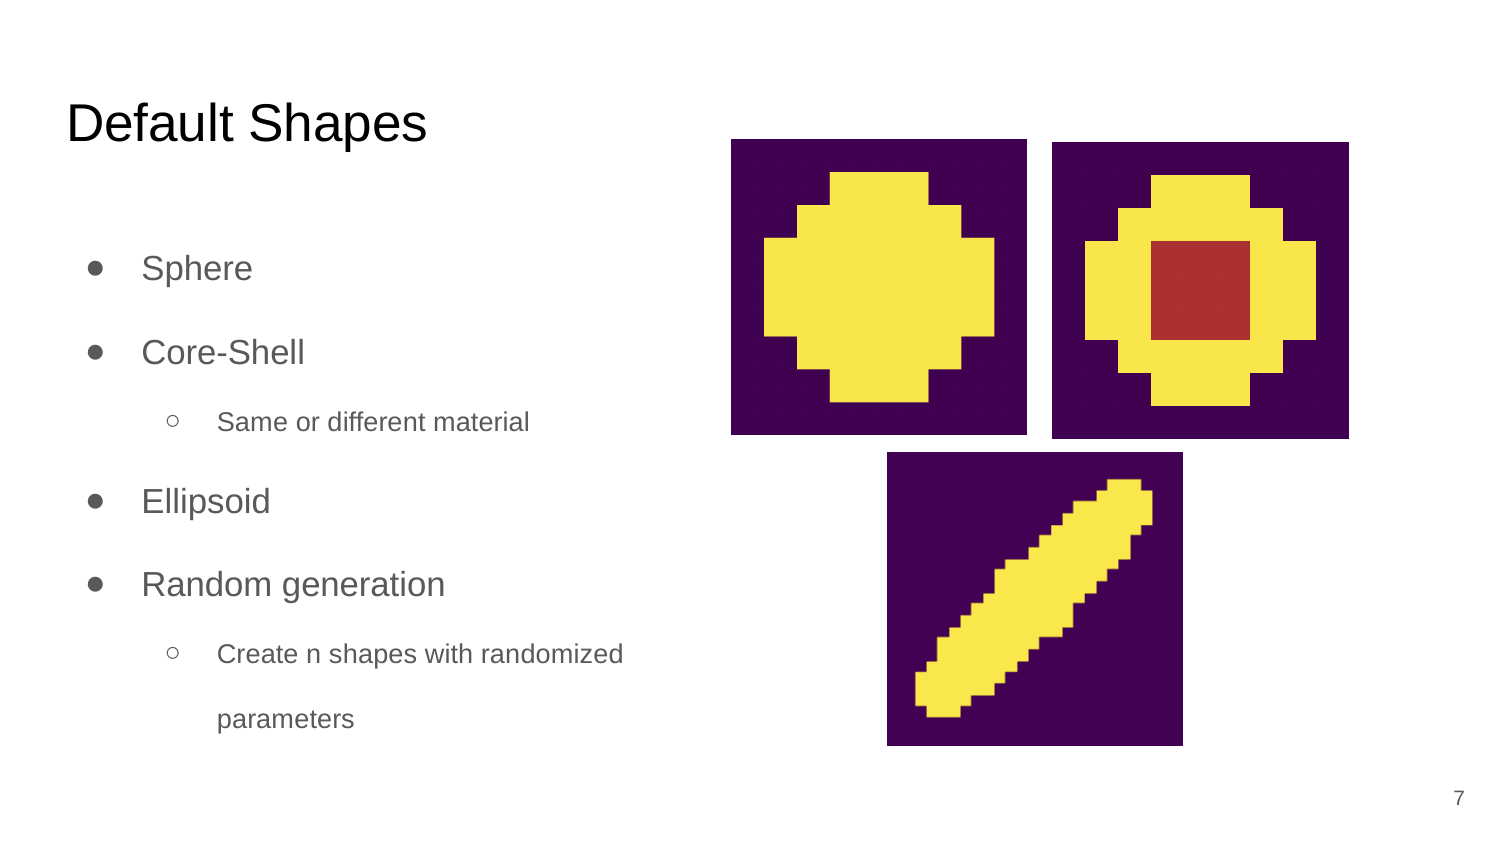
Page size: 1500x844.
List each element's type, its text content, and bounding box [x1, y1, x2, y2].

picture [1052, 142, 1349, 439]
picture [886, 452, 1183, 746]
list Sphere Core-Shell Same or different material Ellipsoid Random generation Create n shapes with randomized parameters [51, 189, 720, 750]
picture [730, 138, 1027, 435]
slide_number 7 [1389, 764, 1480, 830]
title Default Shapes [51, 72, 1449, 167]
